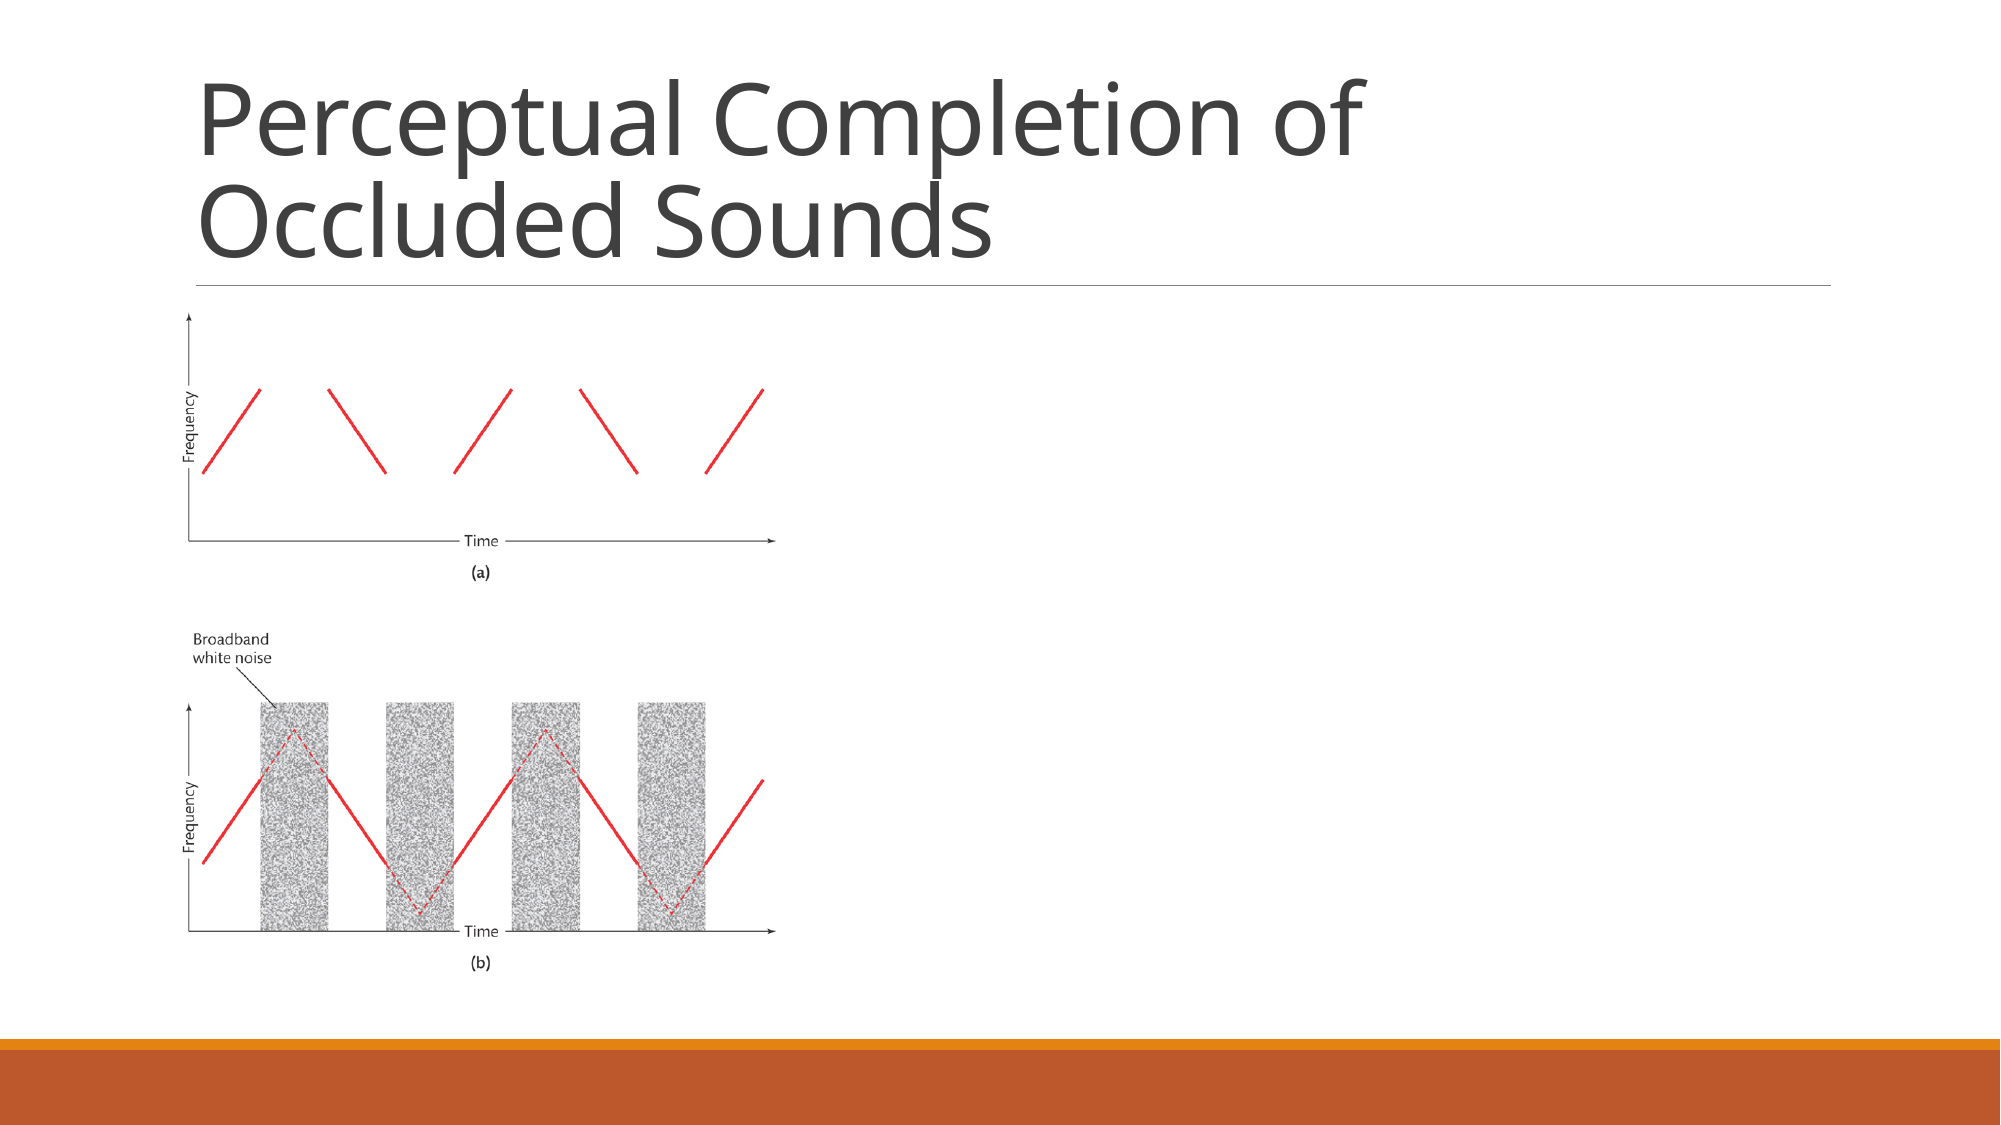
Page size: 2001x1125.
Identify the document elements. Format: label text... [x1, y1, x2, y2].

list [179, 311, 776, 973]
title Perceptual Completion of Occluded Sounds [180, 47, 1830, 285]
